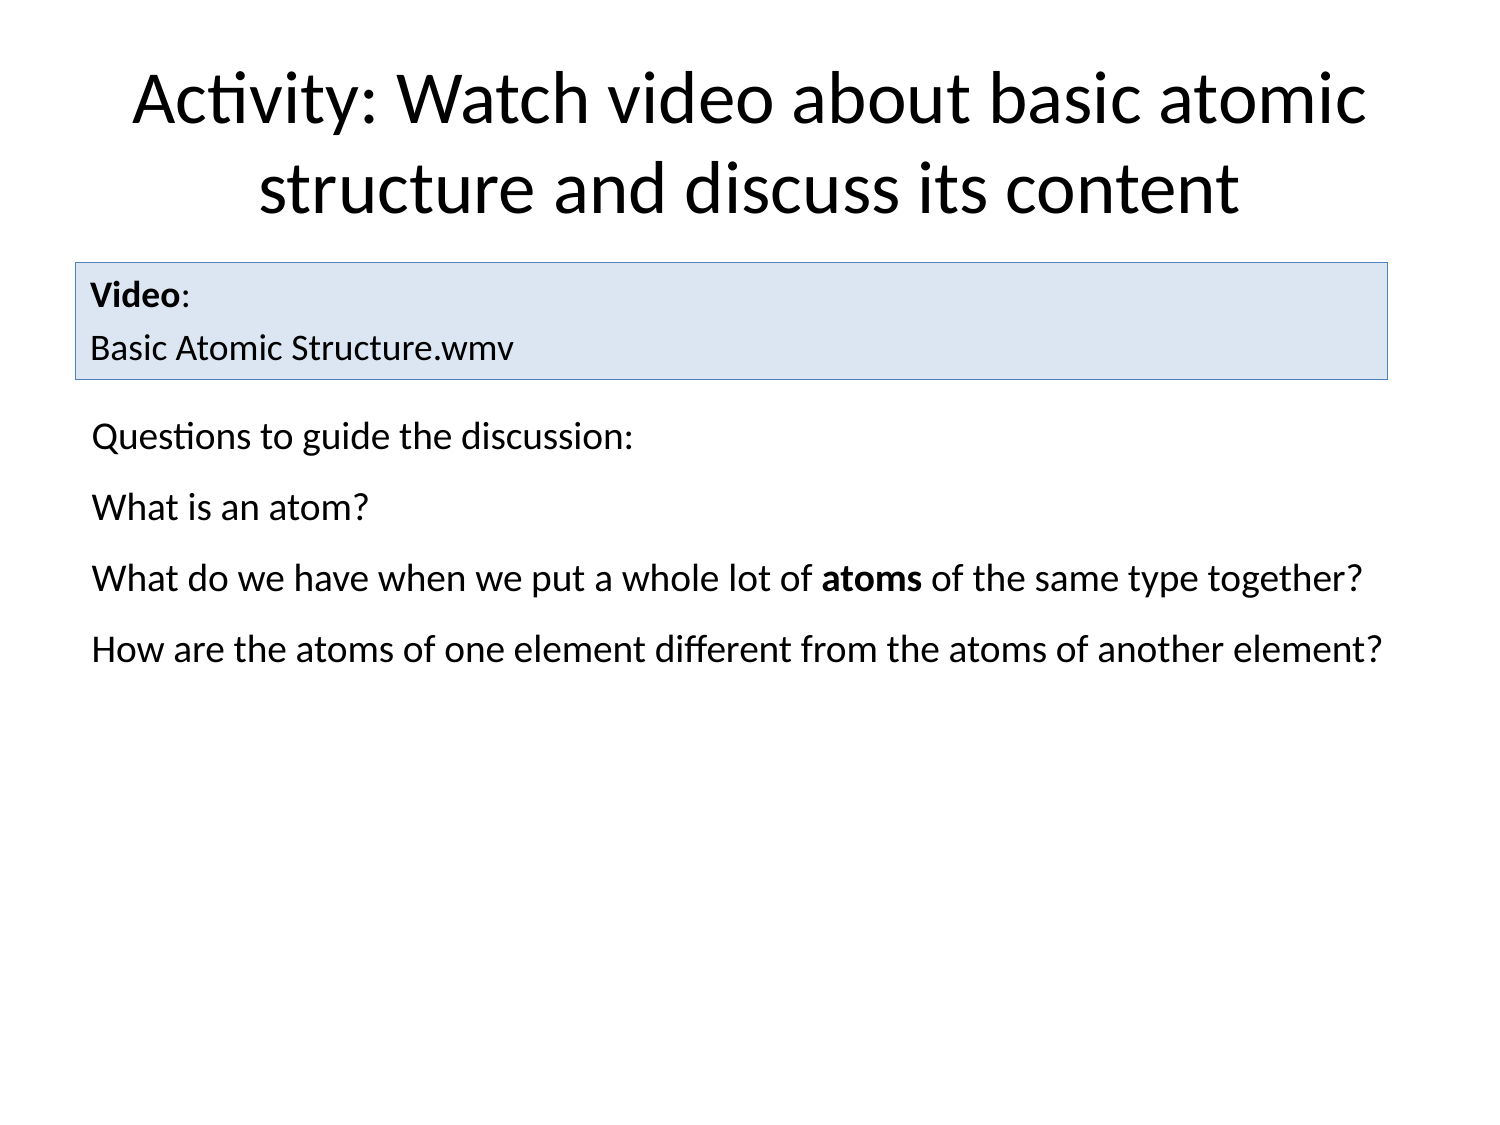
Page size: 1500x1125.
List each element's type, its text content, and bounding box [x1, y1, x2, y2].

title Activity: Watch video about basic atomic structure and discuss its content [75, 45, 1425, 233]
text_box Questions to guide the discussion: What is an atom? What do we have when we put a whole lot of atoms of the same type together? How are the atoms of one element different from the atoms of another element? [76, 403, 1427, 687]
list Video: Basic Atomic Structure.wmv [75, 262, 1388, 380]
